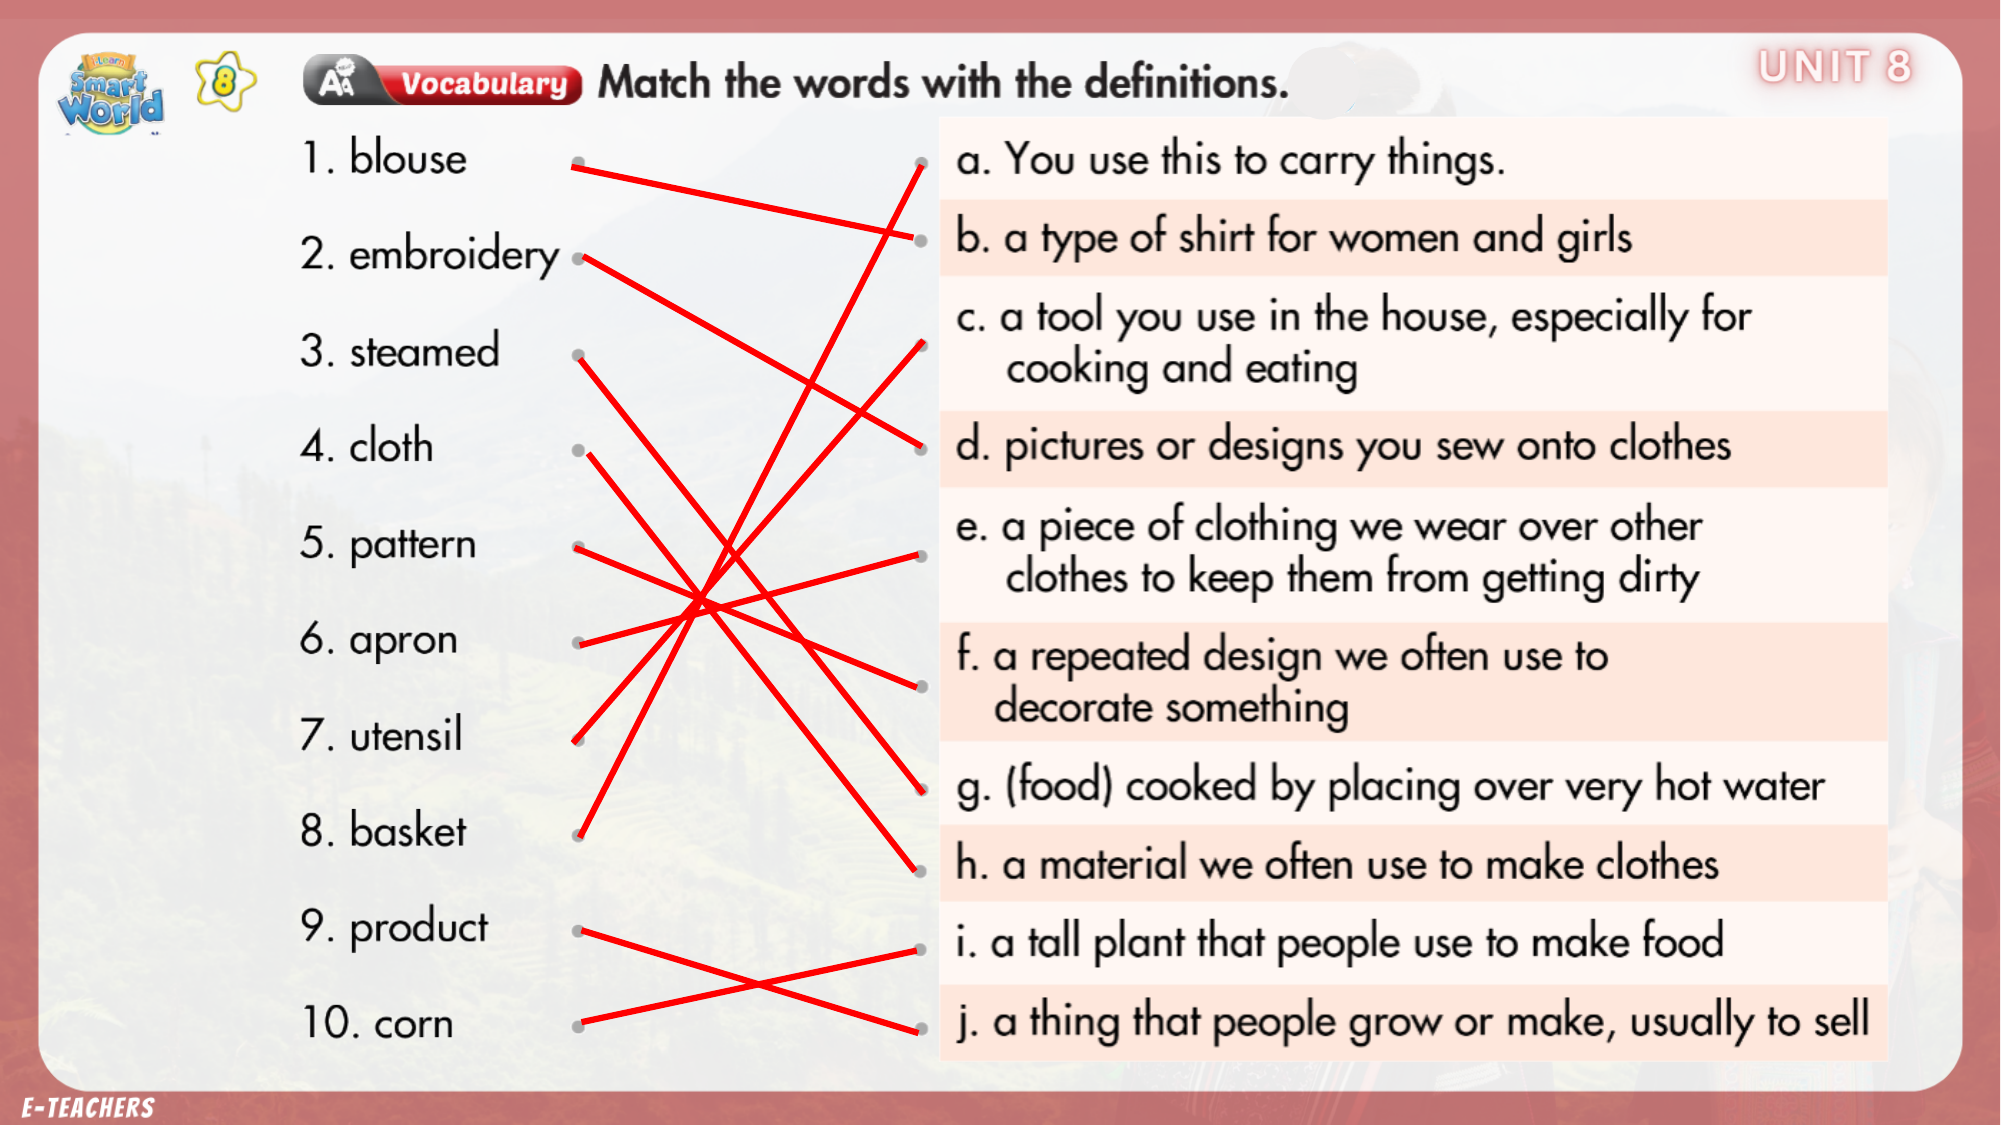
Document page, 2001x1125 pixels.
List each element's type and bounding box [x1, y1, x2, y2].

text_box [572, 340, 579, 744]
text_box [588, 838, 916, 872]
text_box [581, 950, 917, 1023]
text_box [581, 930, 919, 1034]
picture [0, 0, 2001, 1125]
text_box [255, 47, 1907, 1072]
text_box [571, 166, 579, 238]
text_box [579, 165, 922, 838]
